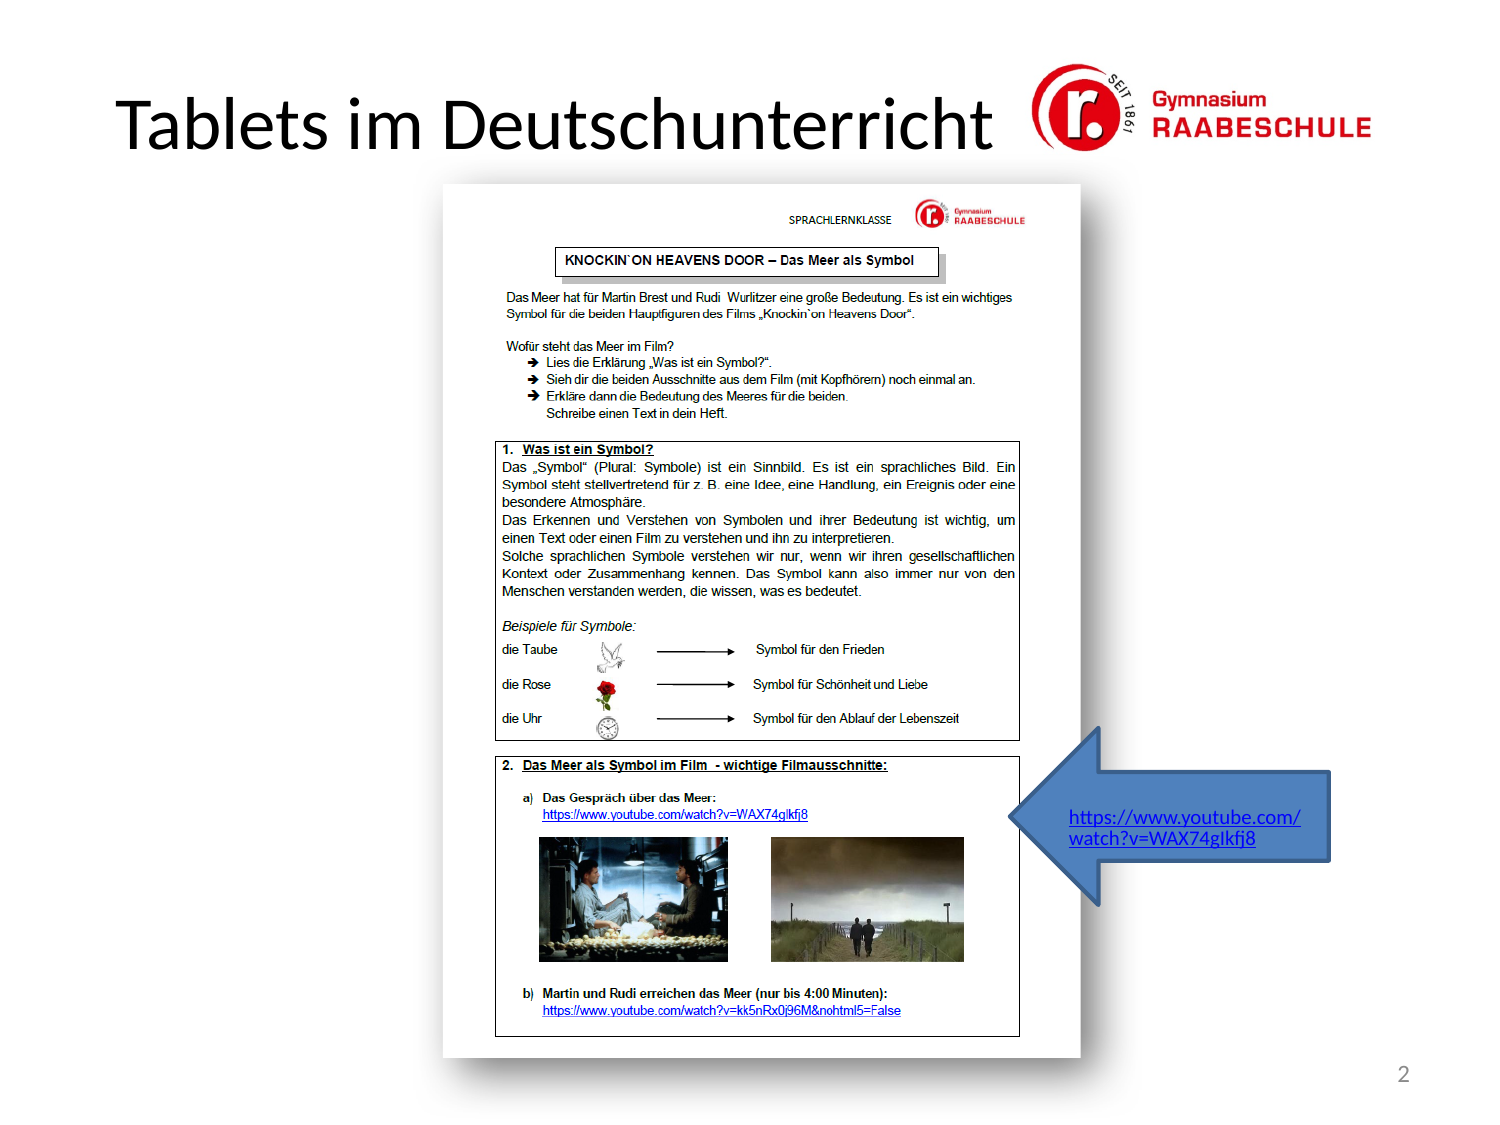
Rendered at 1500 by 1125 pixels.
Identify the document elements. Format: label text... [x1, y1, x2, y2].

text_box https://www.youtube.com/watch?v=WAX74gIkfj8 [1087, 725, 1331, 907]
slide_number 2 [1091, 1042, 1425, 1103]
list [442, 184, 1081, 1058]
title Tablets im Deutschunterricht [100, 54, 992, 185]
picture [997, 30, 1404, 184]
